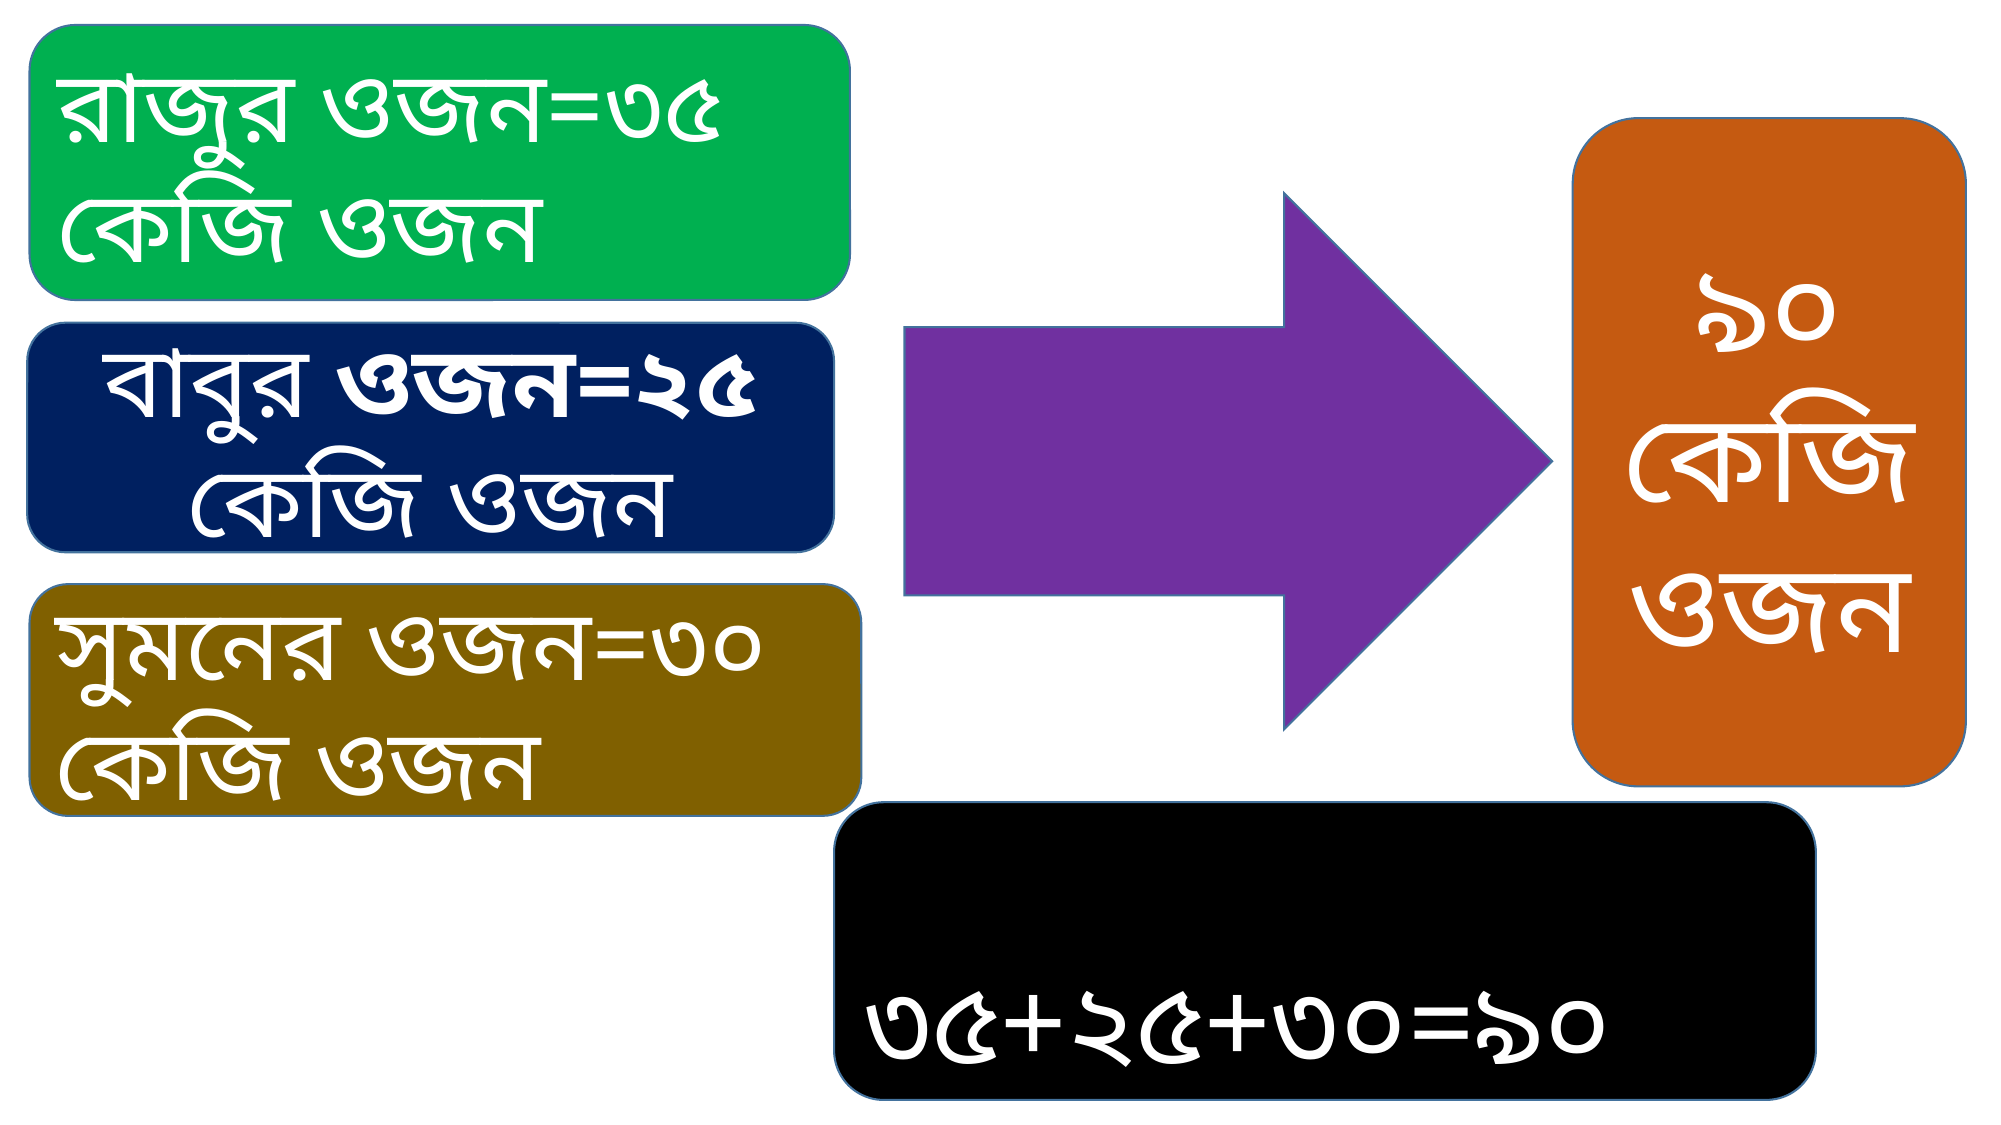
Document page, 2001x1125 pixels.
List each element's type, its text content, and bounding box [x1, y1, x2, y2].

text_box সুমনের ওজন=৩০ কেজি ওজন [28, 583, 863, 817]
text_box ৩৫+২৫+৩০=৯০ [833, 801, 1817, 1101]
text_box রাজুর ওজন=৩৫ কেজি ওজন [28, 23, 852, 302]
text_box ৯০ কেজি ওজন [1571, 117, 1967, 788]
text_box বাবুর ওজন=২৫ কেজি ওজন [26, 321, 836, 554]
text_box [903, 190, 1554, 732]
